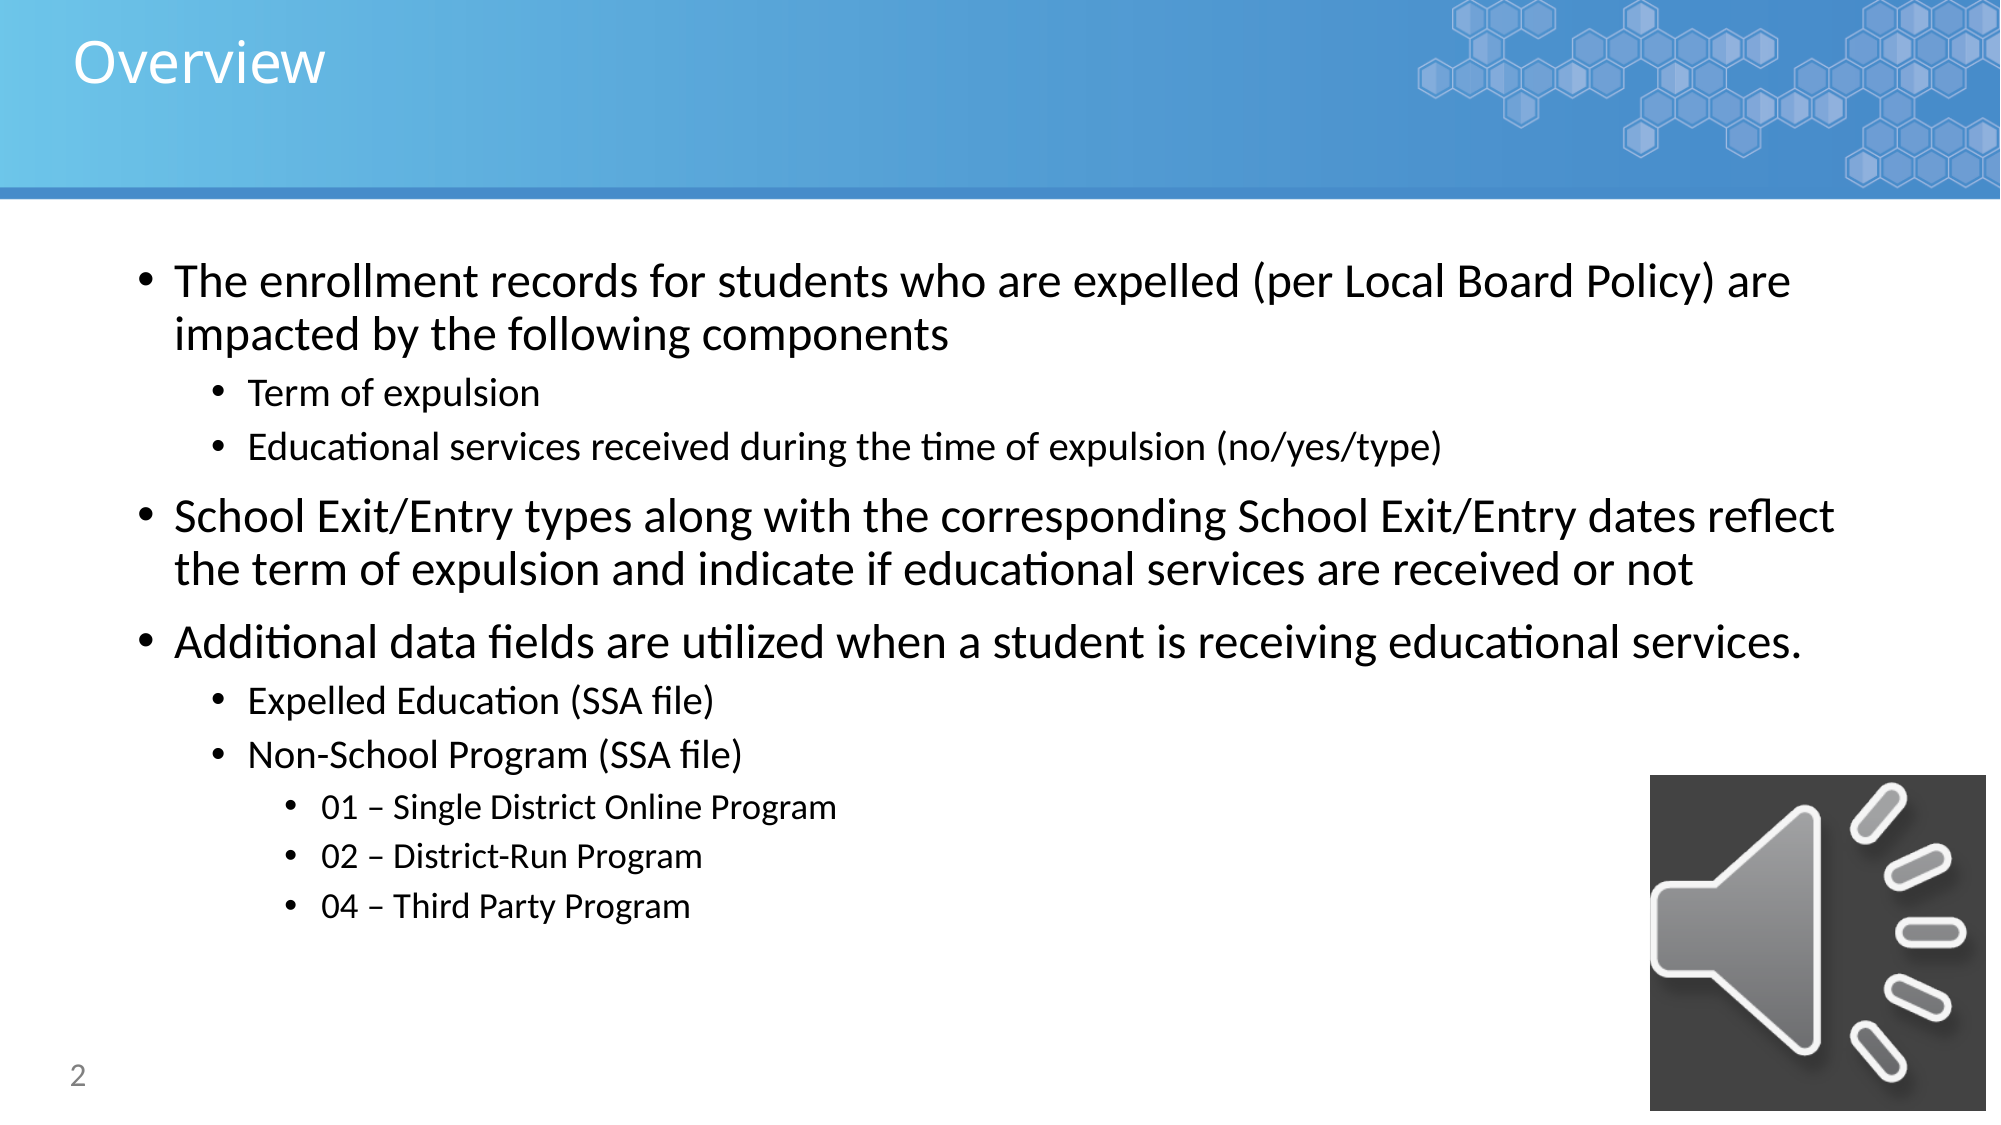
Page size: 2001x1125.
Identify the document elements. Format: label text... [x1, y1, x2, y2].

picture [1648, 773, 1987, 1112]
title Overview [72, 33, 1396, 182]
picture [0, 0, 2000, 200]
list The enrollment records for students who are expelled (per Local Board Policy) are impacted by the following components Term of expulsion Educational services received during the time of expulsion (no/yes/type) School Exit/Entry types along with the corresponding School Exit/Entry dates reflect the term of expulsion and indicate if educational services are received or not Additional data fields are utilized when a student is receiving educational services. Expelled Education (SSA file) Non-School Program (SSA file) 01 – Single District Online Program 02 – District-Run Program 04 – Third Party Program [137, 254, 1863, 969]
slide_number 2 [54, 1042, 505, 1103]
